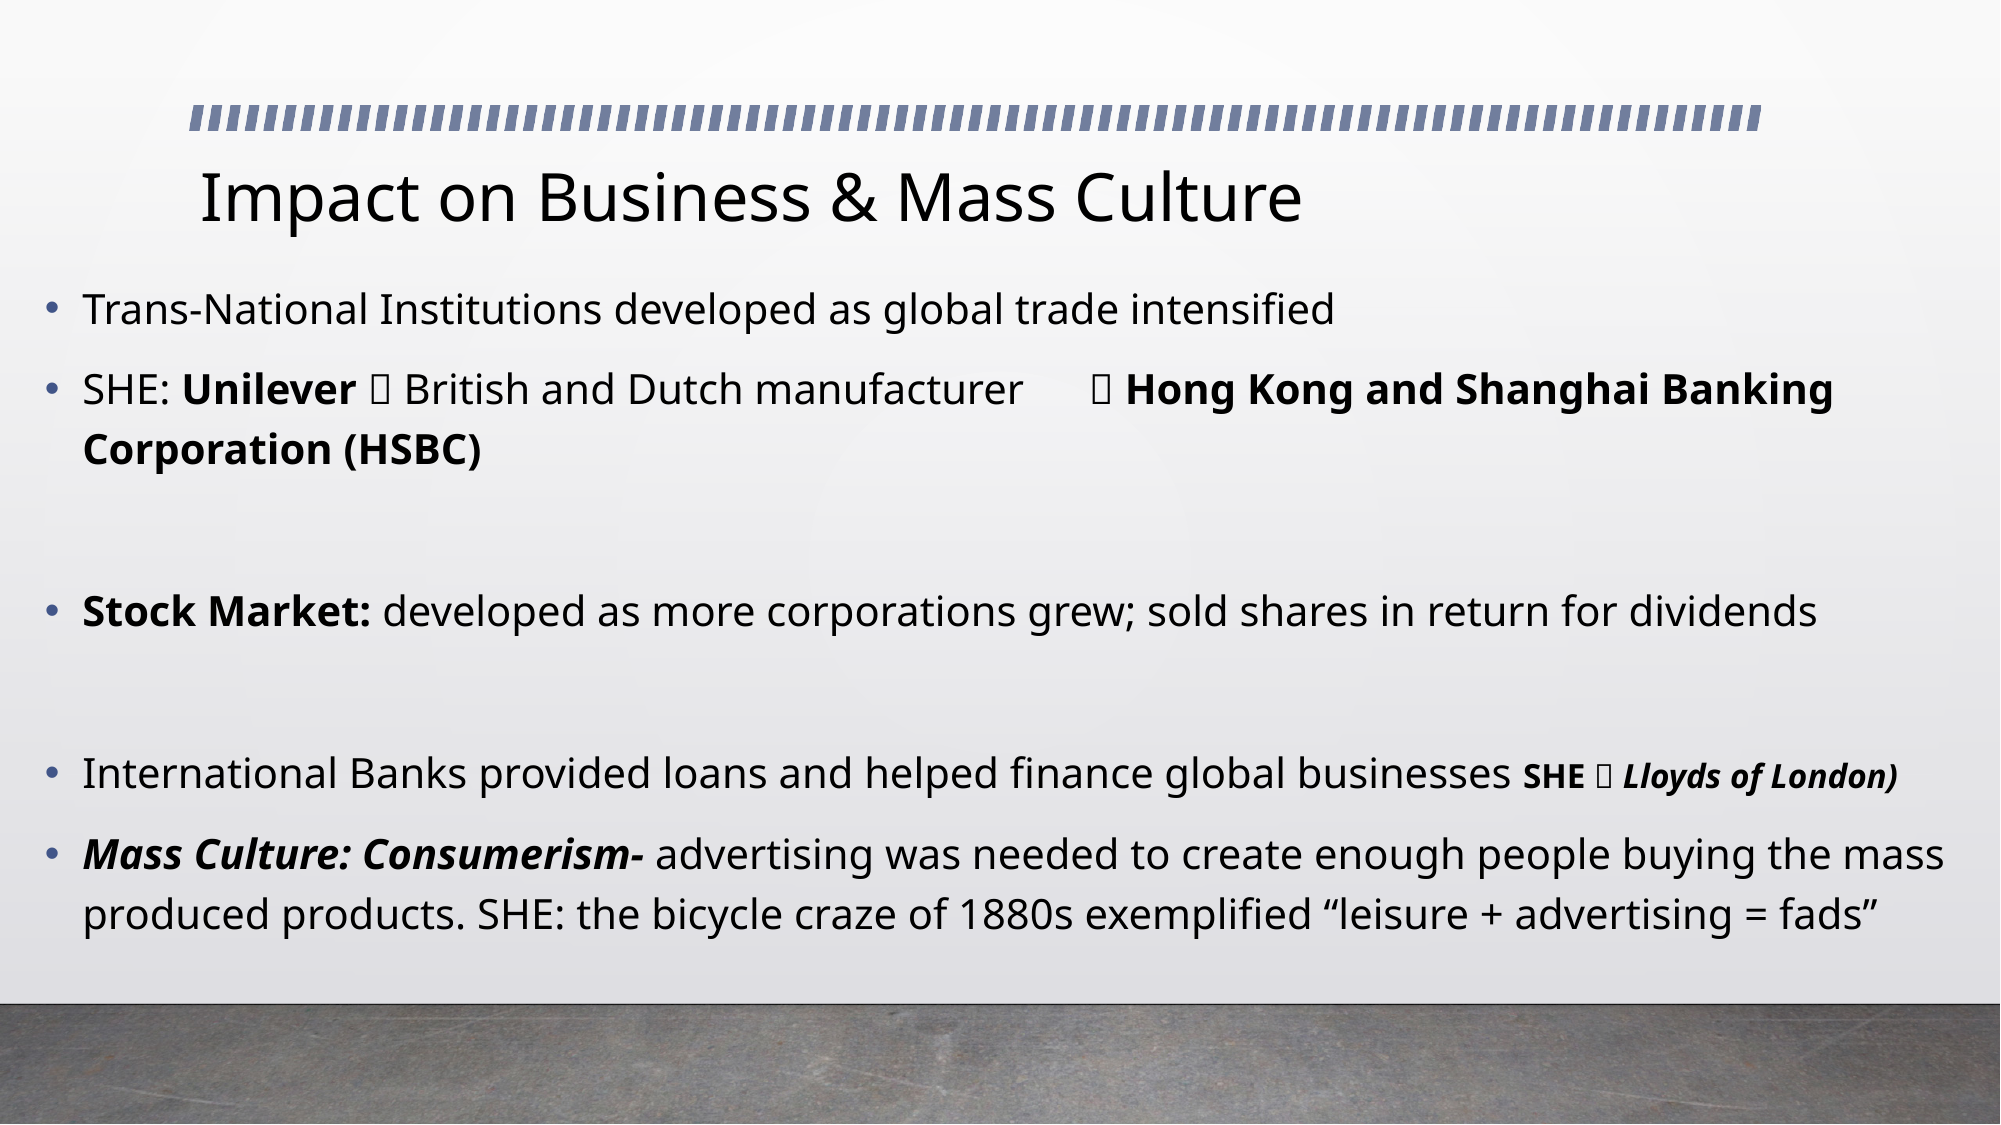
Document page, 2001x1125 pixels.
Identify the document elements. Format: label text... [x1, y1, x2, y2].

title Impact on Business & Mass Culture [185, 156, 1761, 264]
list Trans-National Institutions developed as global trade intensified SHE: Unilever  British and Dutch manufacturer  Hong Kong and Shanghai Banking Corporation (HSBC) Stock Market: developed as more corporations grew; sold shares in return for dividends International Banks provided loans and helped finance global businesses SHE  Lloyds of London) Mass Culture: Consumerism- advertising was needed to create enough people buying the mass produced products. SHE: the bicycle craze of 1880s exemplified “leisure + advertising = fads” [29, 264, 1983, 1068]
picture [0, 1004, 2000, 1124]
